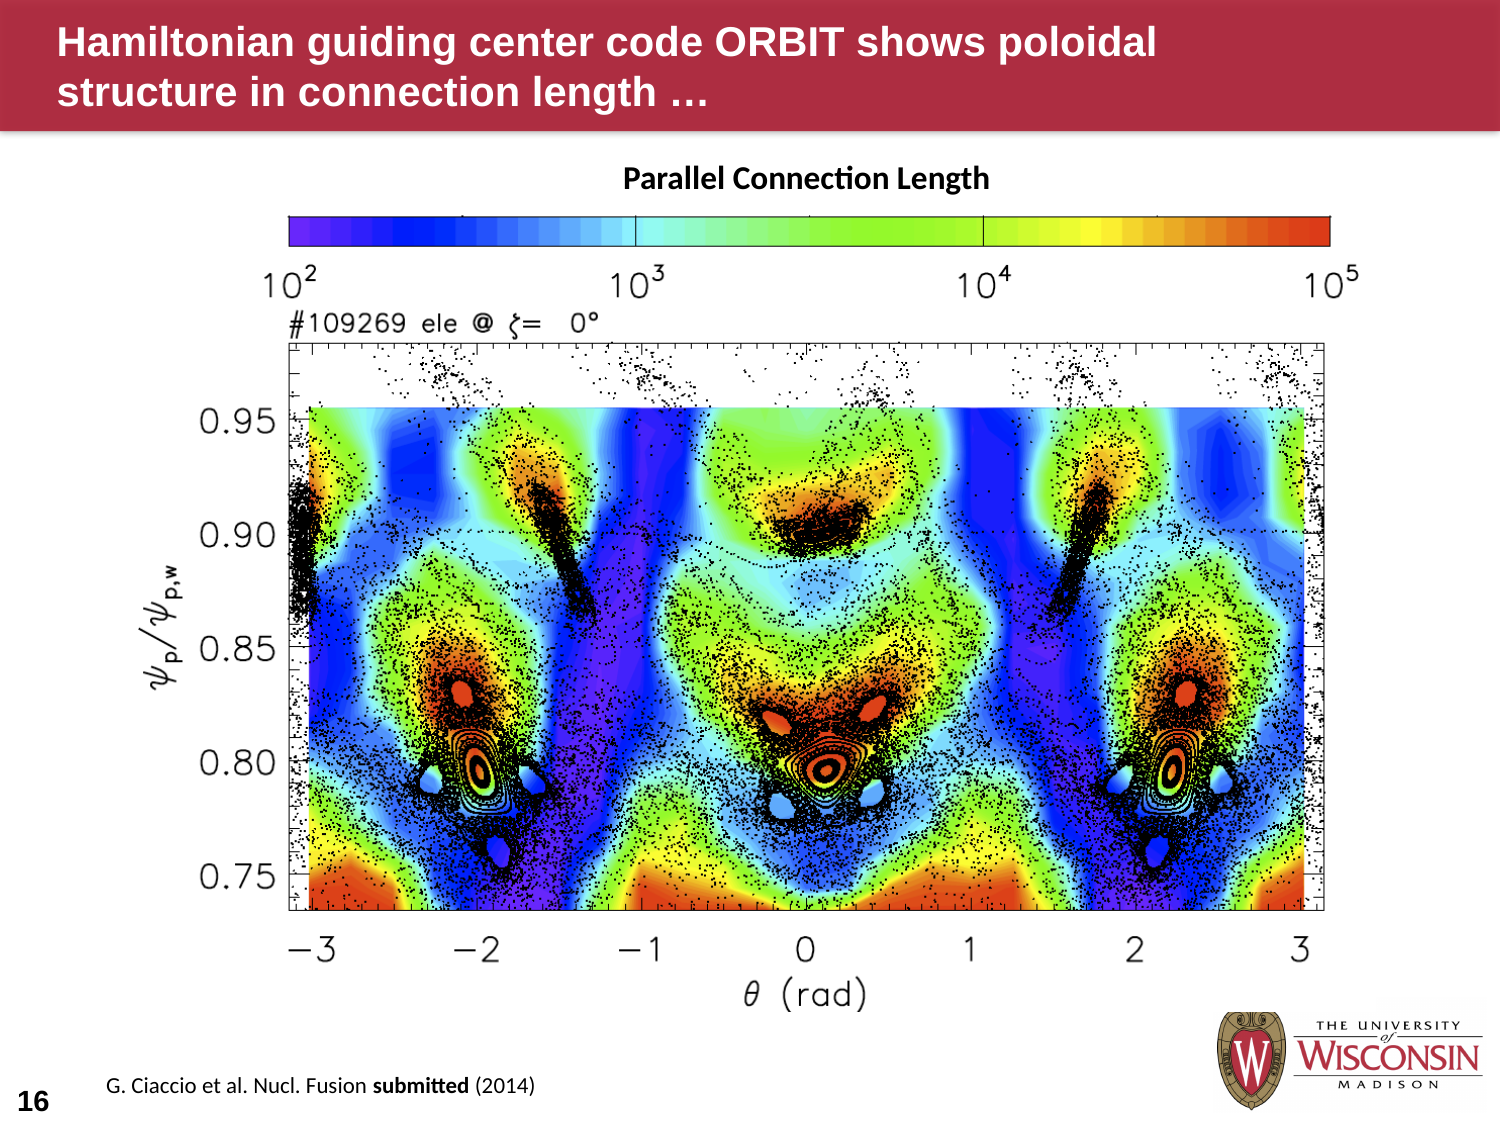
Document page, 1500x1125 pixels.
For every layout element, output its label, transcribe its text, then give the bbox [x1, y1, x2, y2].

text_box [0, 0, 1500, 132]
picture [135, 178, 1487, 1114]
text_box Parallel Connection Length [608, 148, 1081, 176]
text_box G. Ciaccio et al. Nucl. Fusion submitted (2014) [91, 1063, 551, 1106]
text_box Hamiltonian guiding center code ORBIT shows poloidal structure in connection length … [41, 7, 1278, 123]
text_box 16 [2, 1074, 80, 1125]
